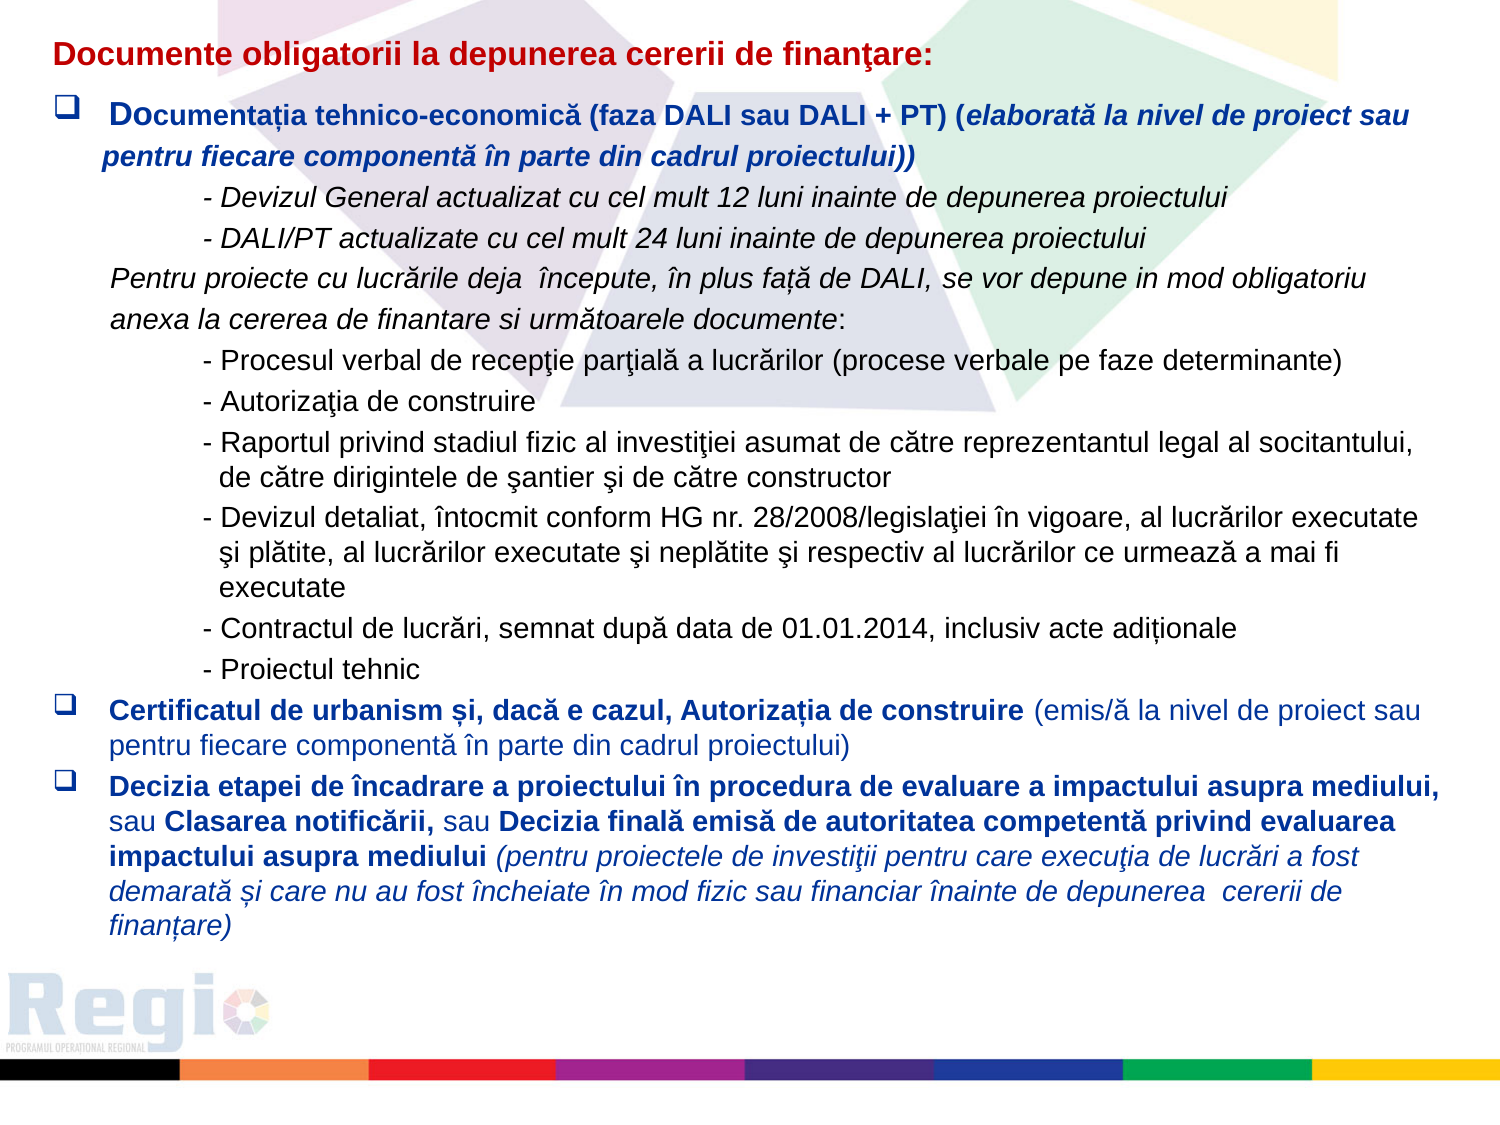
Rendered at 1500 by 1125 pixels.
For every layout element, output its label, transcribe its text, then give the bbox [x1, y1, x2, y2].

list Documente obligatorii la depunerea cererii de finanţare: Documentația tehnico-economică (faza DALI sau DALI + PT) (elaborată la nivel de proiect sau pentru fiecare componentă în parte din cadrul proiectului)) - Devizul General actualizat cu cel mult 12 luni inainte de depunerea proiectului - DALI/PT actualizate cu cel mult 24 luni inainte de depunerea proiectului Pentru proiecte cu lucrările deja începute, în plus față de DALI, se vor depune in mod obligatoriu anexa la cererea de finantare si următoarele documente: - Procesul verbal de recepţie parţială a lucrărilor (procese verbale pe faze determinante) - Autorizaţia de construire - Raportul privind stadiul fizic al investiţiei asumat de către reprezentantul legal al socitantului, de către dirigintele de şantier şi de către constructor - Devizul detaliat, întocmit conform HG nr. 28/2008/legislaţiei în vigoare, al lucrărilor executate şi plătite, al lucrărilor executate şi neplătite şi respectiv al lucrărilor ce urmează a mai fi executate - Contractul de lucrări, semnat după data de 01.01.2014, inclusiv acte adiționale - Proiectul tehnic Certificatul de urbanism și, dacă e cazul, Autorizația de construire (emis/ă la nivel de proiect sau pentru fiecare componentă în parte din cadrul proiectului) Decizia etapei de încadrare a proiectului în procedura de evaluare a impactului asupra mediului, sau Clasarea notificării, sau Decizia finală emisă de autoritatea competentă privind evaluarea impactului asupra mediului (pentru proiectele de investiţii pentru care execuţia de lucrări a fost demarată și care nu au fost încheiate în mod fizic sau financiar înainte de depunerea cererii de finanțare) [37, 24, 1463, 1038]
picture [0, 0, 1500, 1125]
